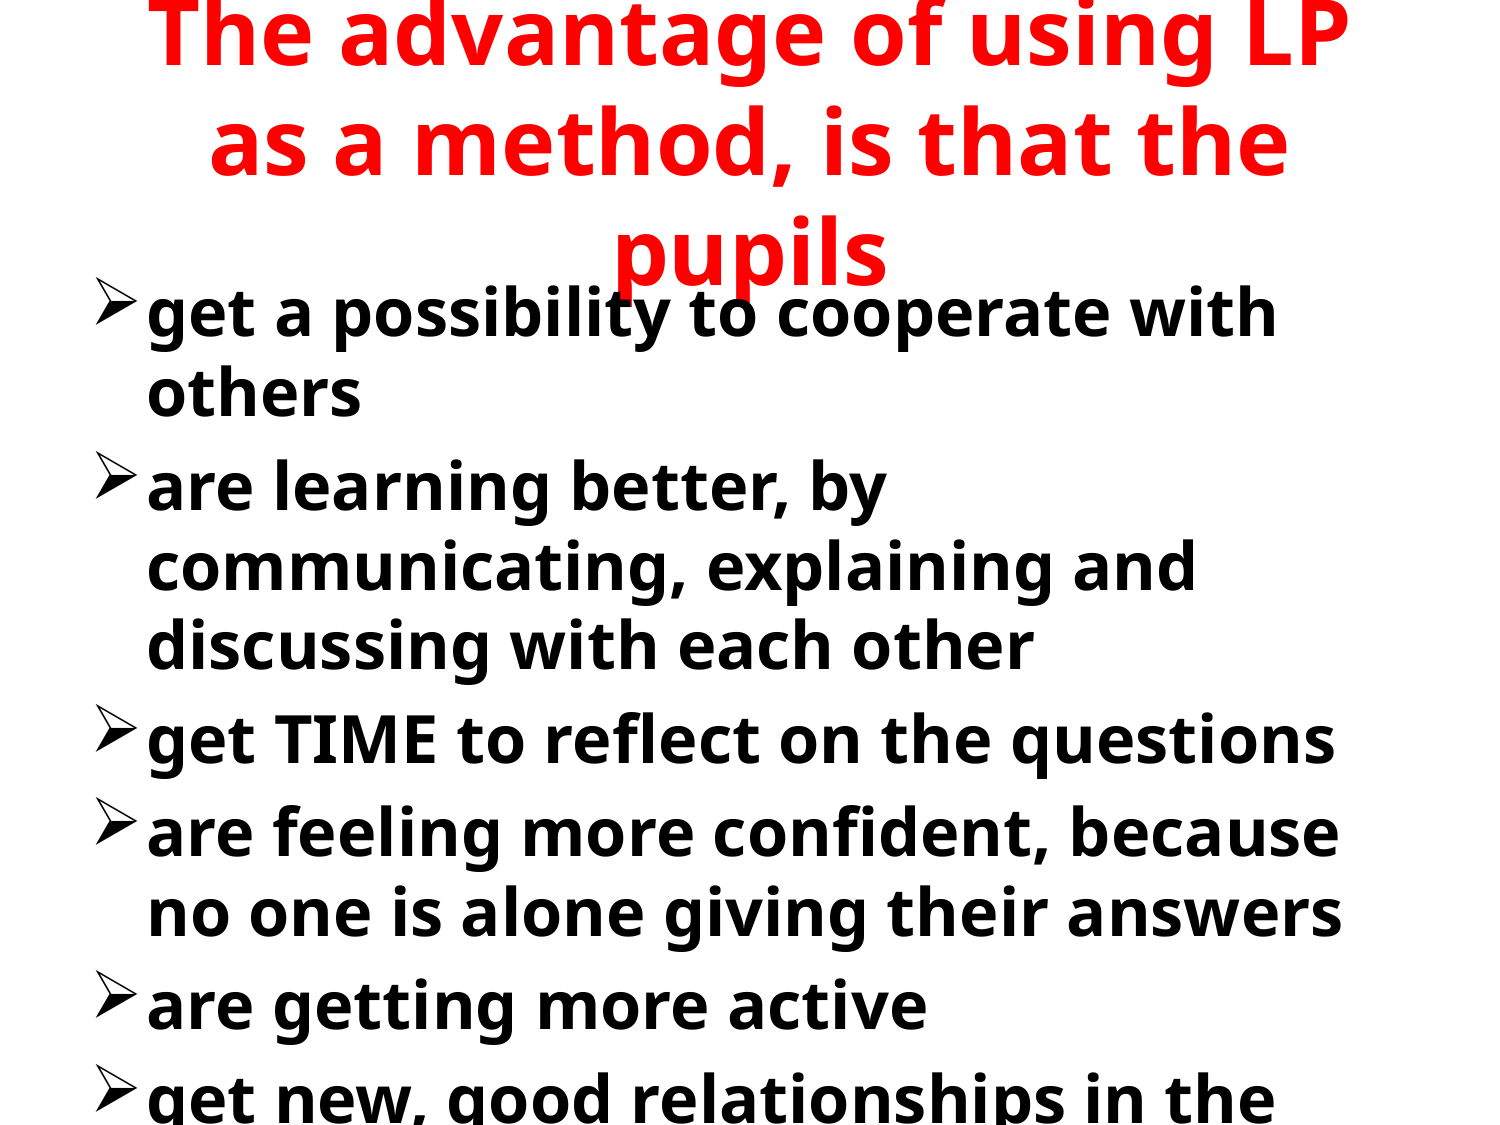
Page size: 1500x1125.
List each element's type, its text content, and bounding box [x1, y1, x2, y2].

list get a possibility to cooperate with others are learning better, by communicating, explaining and discussing with each other get TIME to reflect on the questions are feeling more confident, because no one is alone giving their answers are getting more active get new, good relationships in the classroom [74, 262, 1426, 1006]
title The advantage of using LP as a method, is that the pupils [74, 44, 1426, 233]
